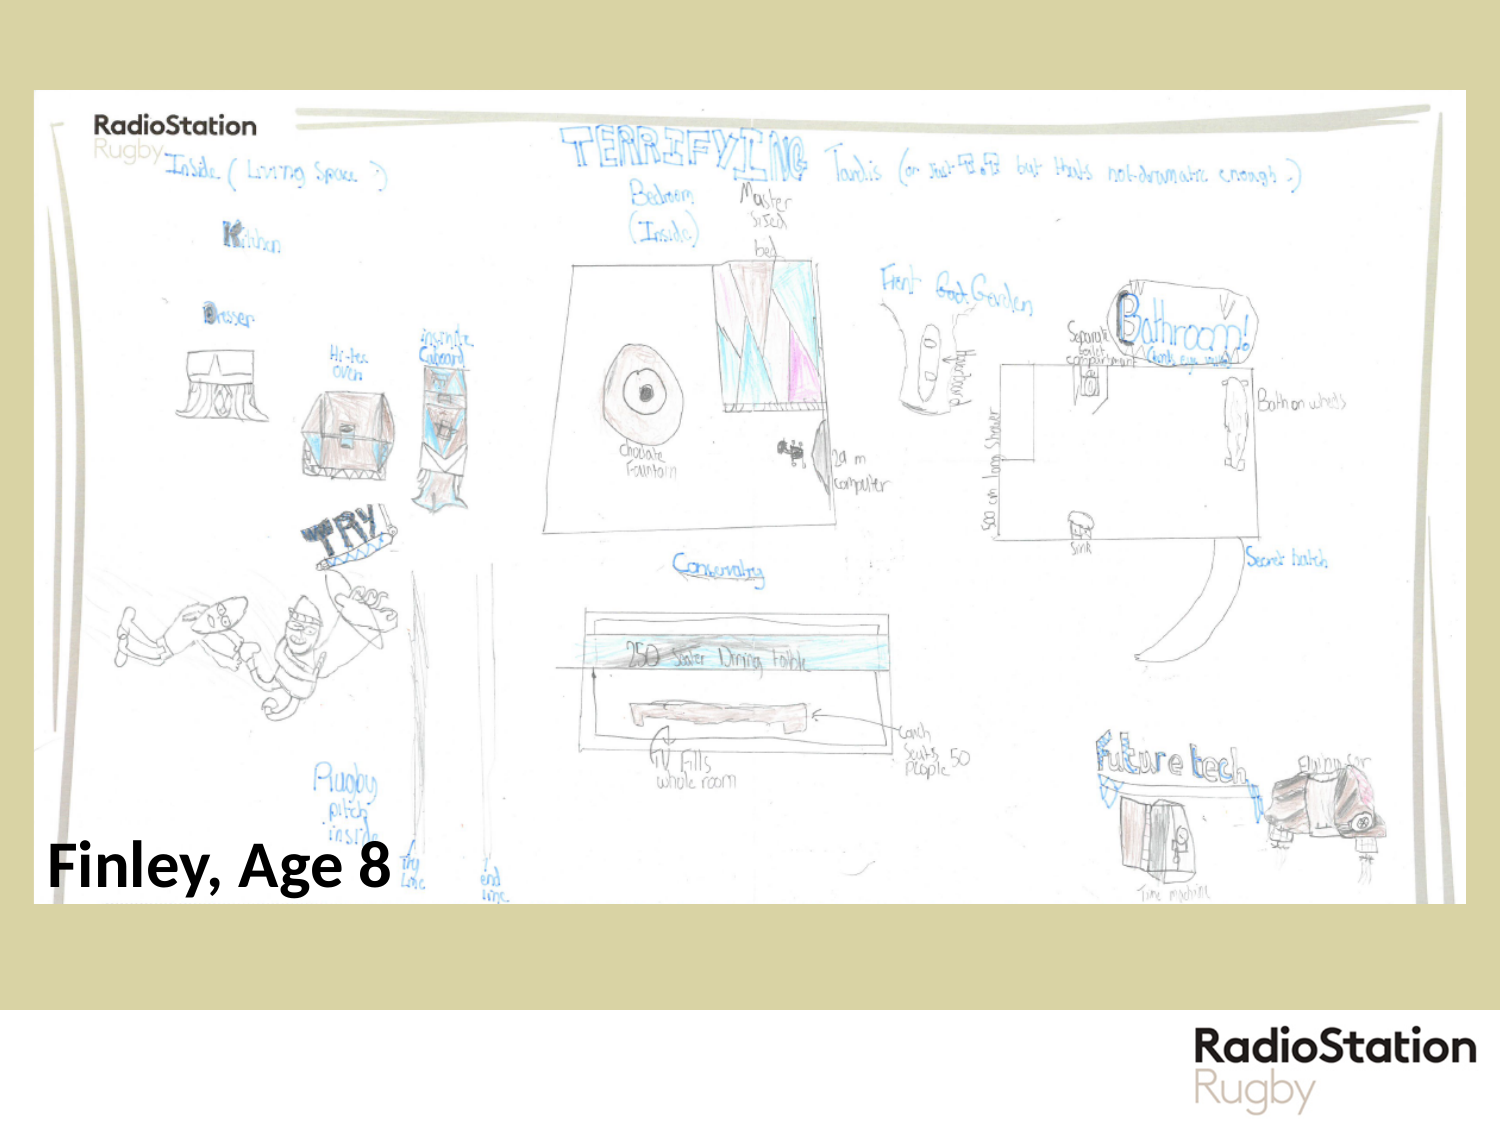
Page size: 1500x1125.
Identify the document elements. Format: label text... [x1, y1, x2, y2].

text_box Finley, Age 8 [32, 813, 801, 908]
picture [33, 90, 1466, 904]
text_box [0, 1010, 1500, 1125]
